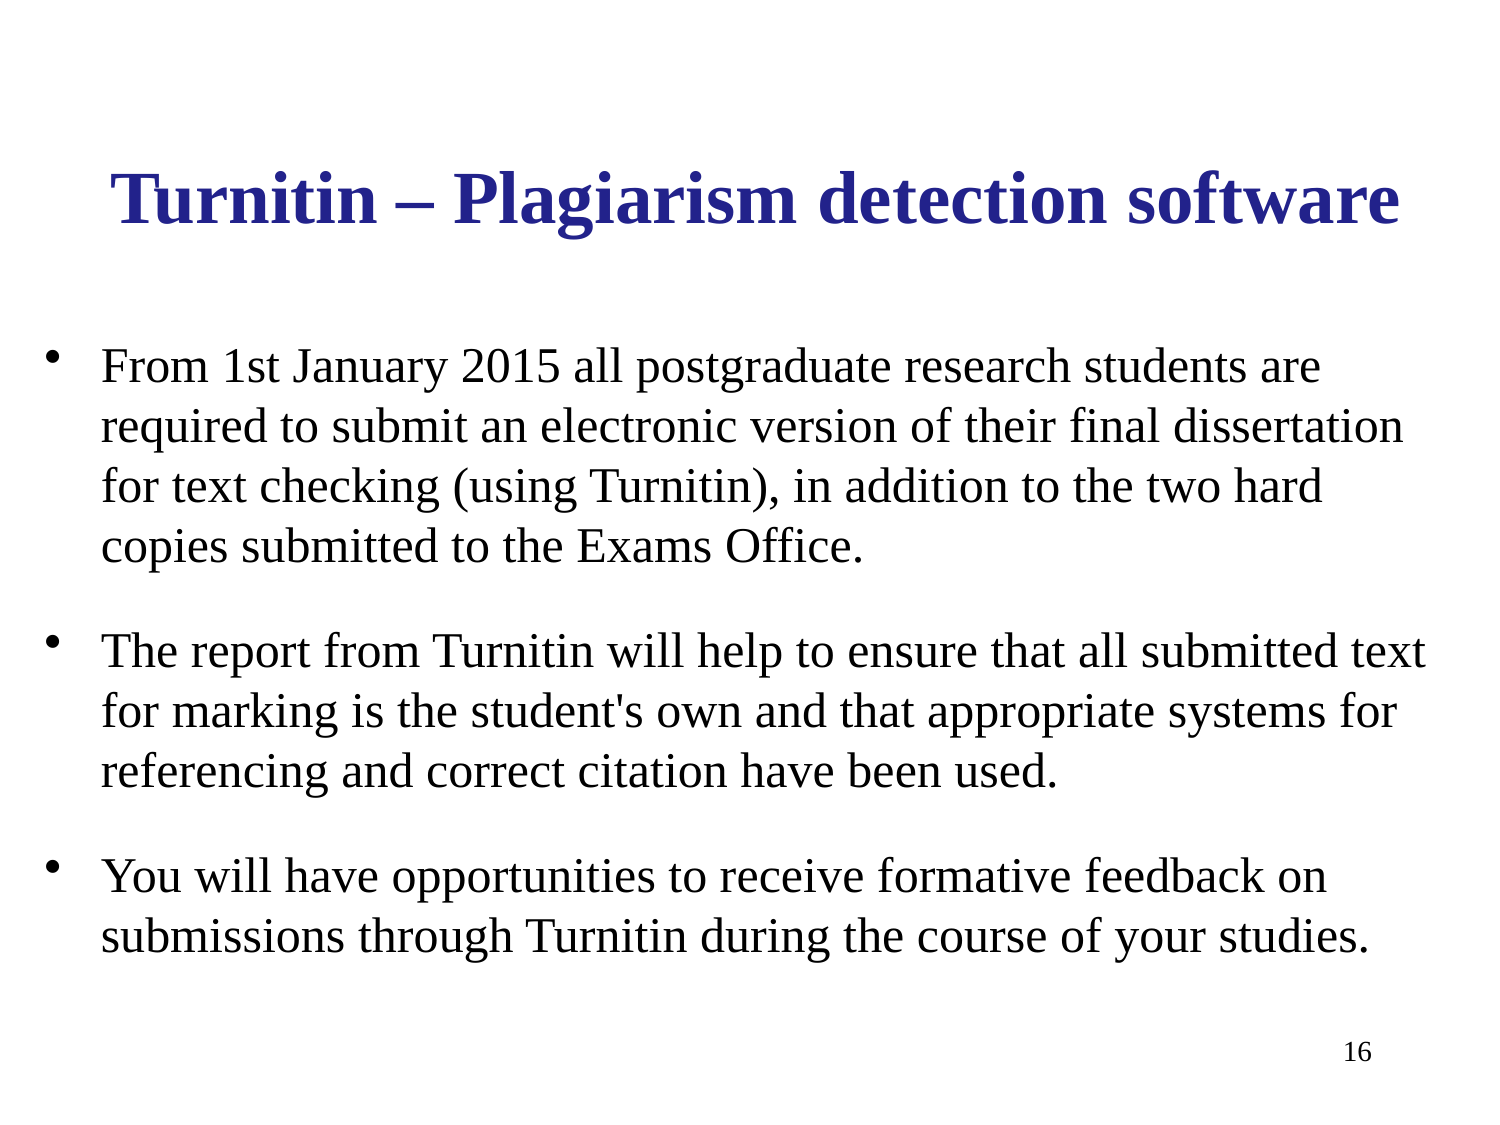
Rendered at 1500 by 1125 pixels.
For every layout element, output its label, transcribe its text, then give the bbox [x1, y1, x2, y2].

slide_number 16 [1074, 1024, 1388, 1101]
title Turnitin – Plagiarism detection software [64, 99, 1448, 288]
list From 1st January 2015 all postgraduate research students are required to submit an electronic version of their final dissertation for text checking (using Turnitin), in addition to the two hard copies submitted to the Exams Office. The report from Turnitin will help to ensure that all submitted text for marking is the student's own and that appropriate systems for referencing and correct citation have been used. You will have opportunities to receive formative feedback on submissions through Turnitin during the course of your studies. [29, 324, 1471, 1001]
